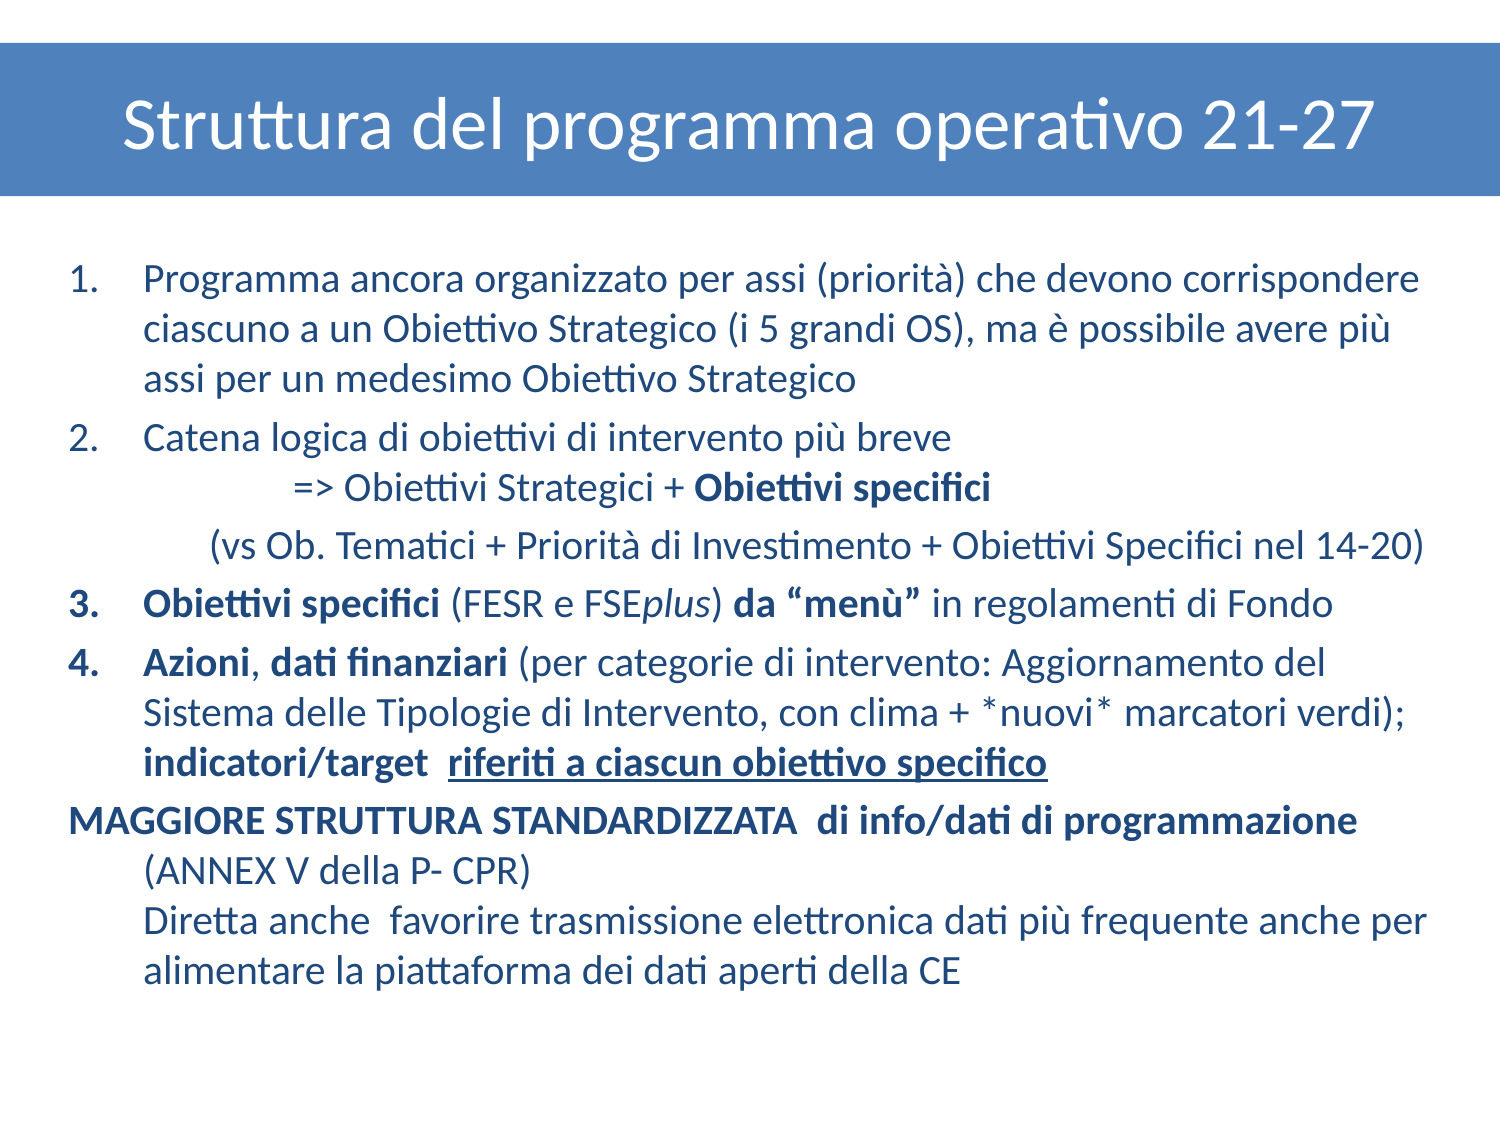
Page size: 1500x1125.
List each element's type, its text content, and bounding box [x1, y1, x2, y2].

title Struttura del programma operativo 21-27 [0, 42, 1500, 197]
list Programma ancora organizzato per assi (priorità) che devono corrispondere ciascuno a un Obiettivo Strategico (i 5 grandi OS), ma è possibile avere più assi per un medesimo Obiettivo Strategico Catena logica di obiettivi di intervento più breve => Obiettivi Strategici + Obiettivi specifici (vs Ob. Tematici + Priorità di Investimento + Obiettivi Specifici nel 14-20) Obiettivi specifici (FESR e FSEplus) da “menù” in regolamenti di Fondo Azioni, dati finanziari (per categorie di intervento: Aggiornamento del Sistema delle Tipologie di Intervento, con clima + *nuovi* marcatori verdi); indicatori/target riferiti a ciascun obiettivo specifico MAGGIORE STRUTTURA STANDARDIZZATA di info/dati di programmazione (ANNEX V della P- CPR) Diretta anche favorire trasmissione elettronica dati più frequente anche per alimentare la piattaforma dei dati aperti della CE [52, 243, 1459, 1000]
